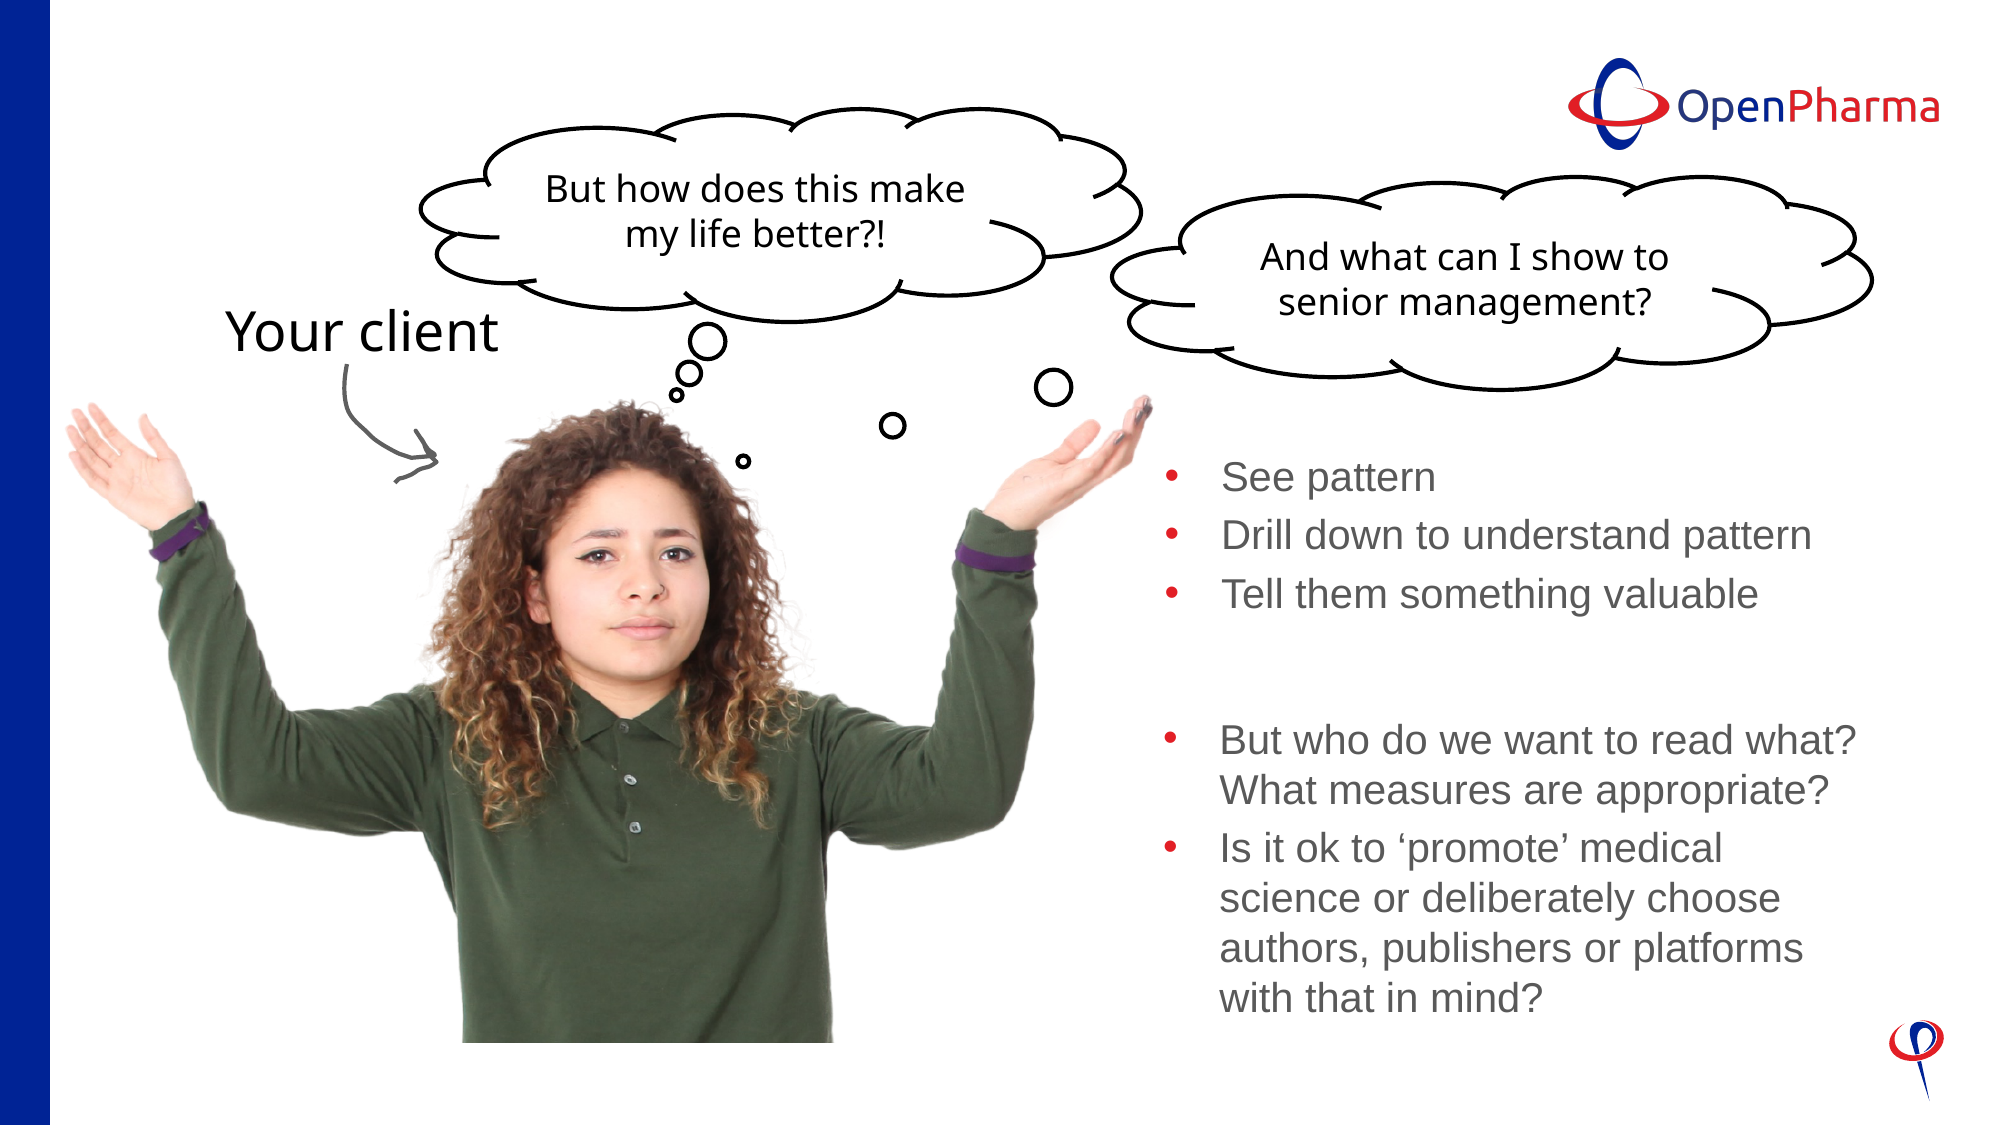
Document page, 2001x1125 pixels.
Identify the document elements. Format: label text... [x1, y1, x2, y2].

text_box But how does this make my life better?! [687, 321, 728, 362]
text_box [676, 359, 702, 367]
text_box See pattern Drill down to understand pattern Tell them something valuable [1177, 450, 1872, 617]
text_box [1888, 1019, 1945, 1102]
picture [48, 368, 1173, 1043]
text_box And what can I show to senior management? [1109, 174, 1875, 393]
text_box But who do we want to read what? What measures are appropriate? Is it ok to ‘promote’ medical science or deliberately choose authors, publishers or platforms with that in mind? [1177, 712, 1870, 1022]
text_box [1852, 996, 1971, 1115]
picture [1568, 58, 1939, 150]
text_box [224, 295, 507, 484]
text_box But how does this make my life better?! [418, 106, 1144, 325]
